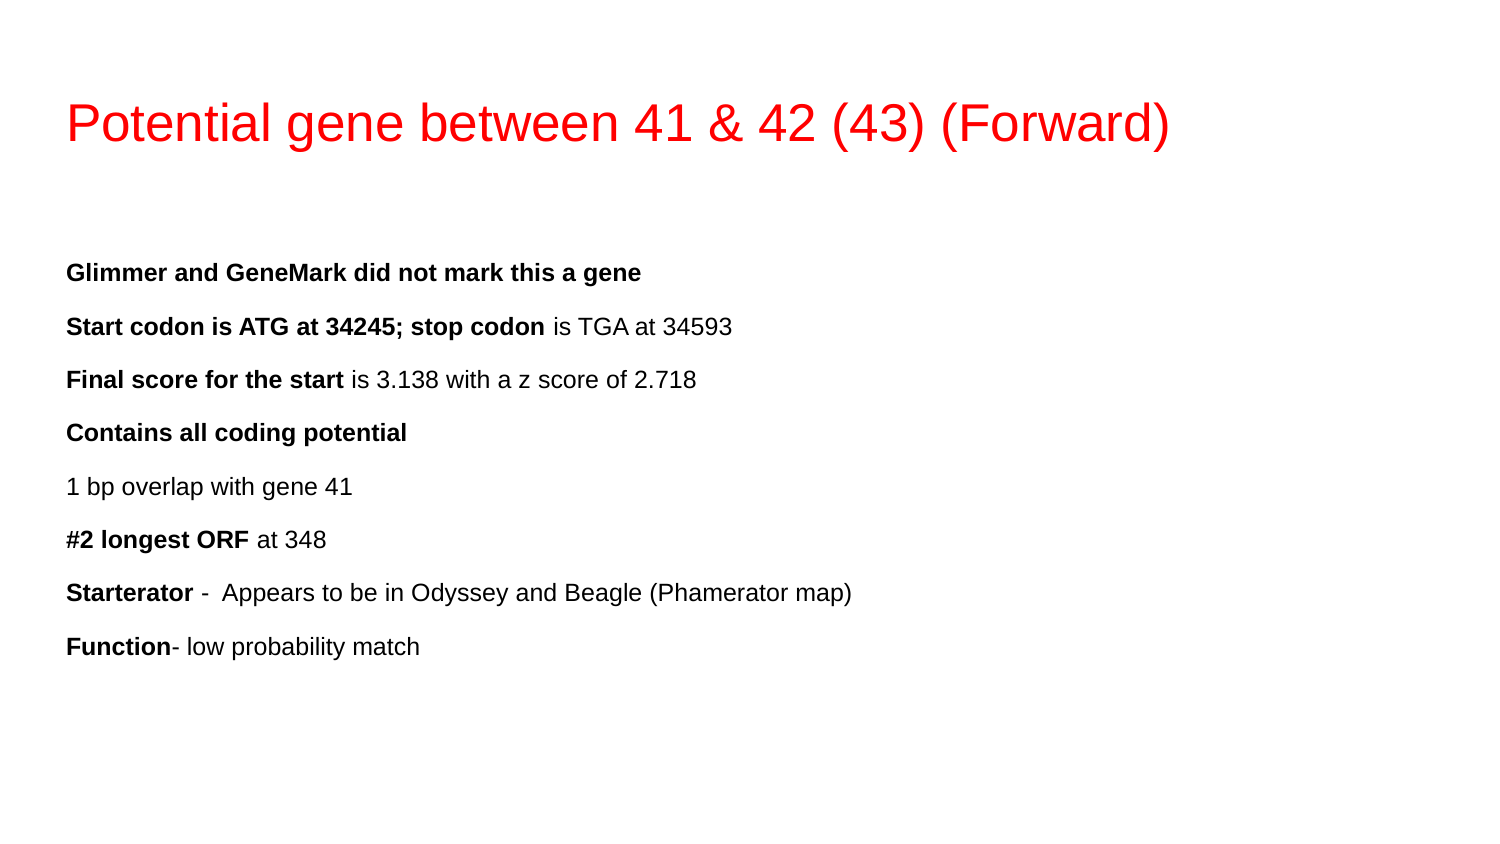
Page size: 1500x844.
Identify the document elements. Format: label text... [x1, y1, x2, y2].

list Glimmer and GeneMark did not mark this a gene Start codon is ATG at 34245; stop codon is TGA at 34593 Final score for the start is 3.138 with a z score of 2.718 Contains all coding potential 1 bp overlap with gene 41 #2 longest ORF at 348 Starterator - Appears to be in Odyssey and Beagle (Phamerator map) Function- low probability match [51, 189, 1449, 750]
title Potential gene between 41 & 42 (43) (Forward) [51, 72, 1449, 167]
